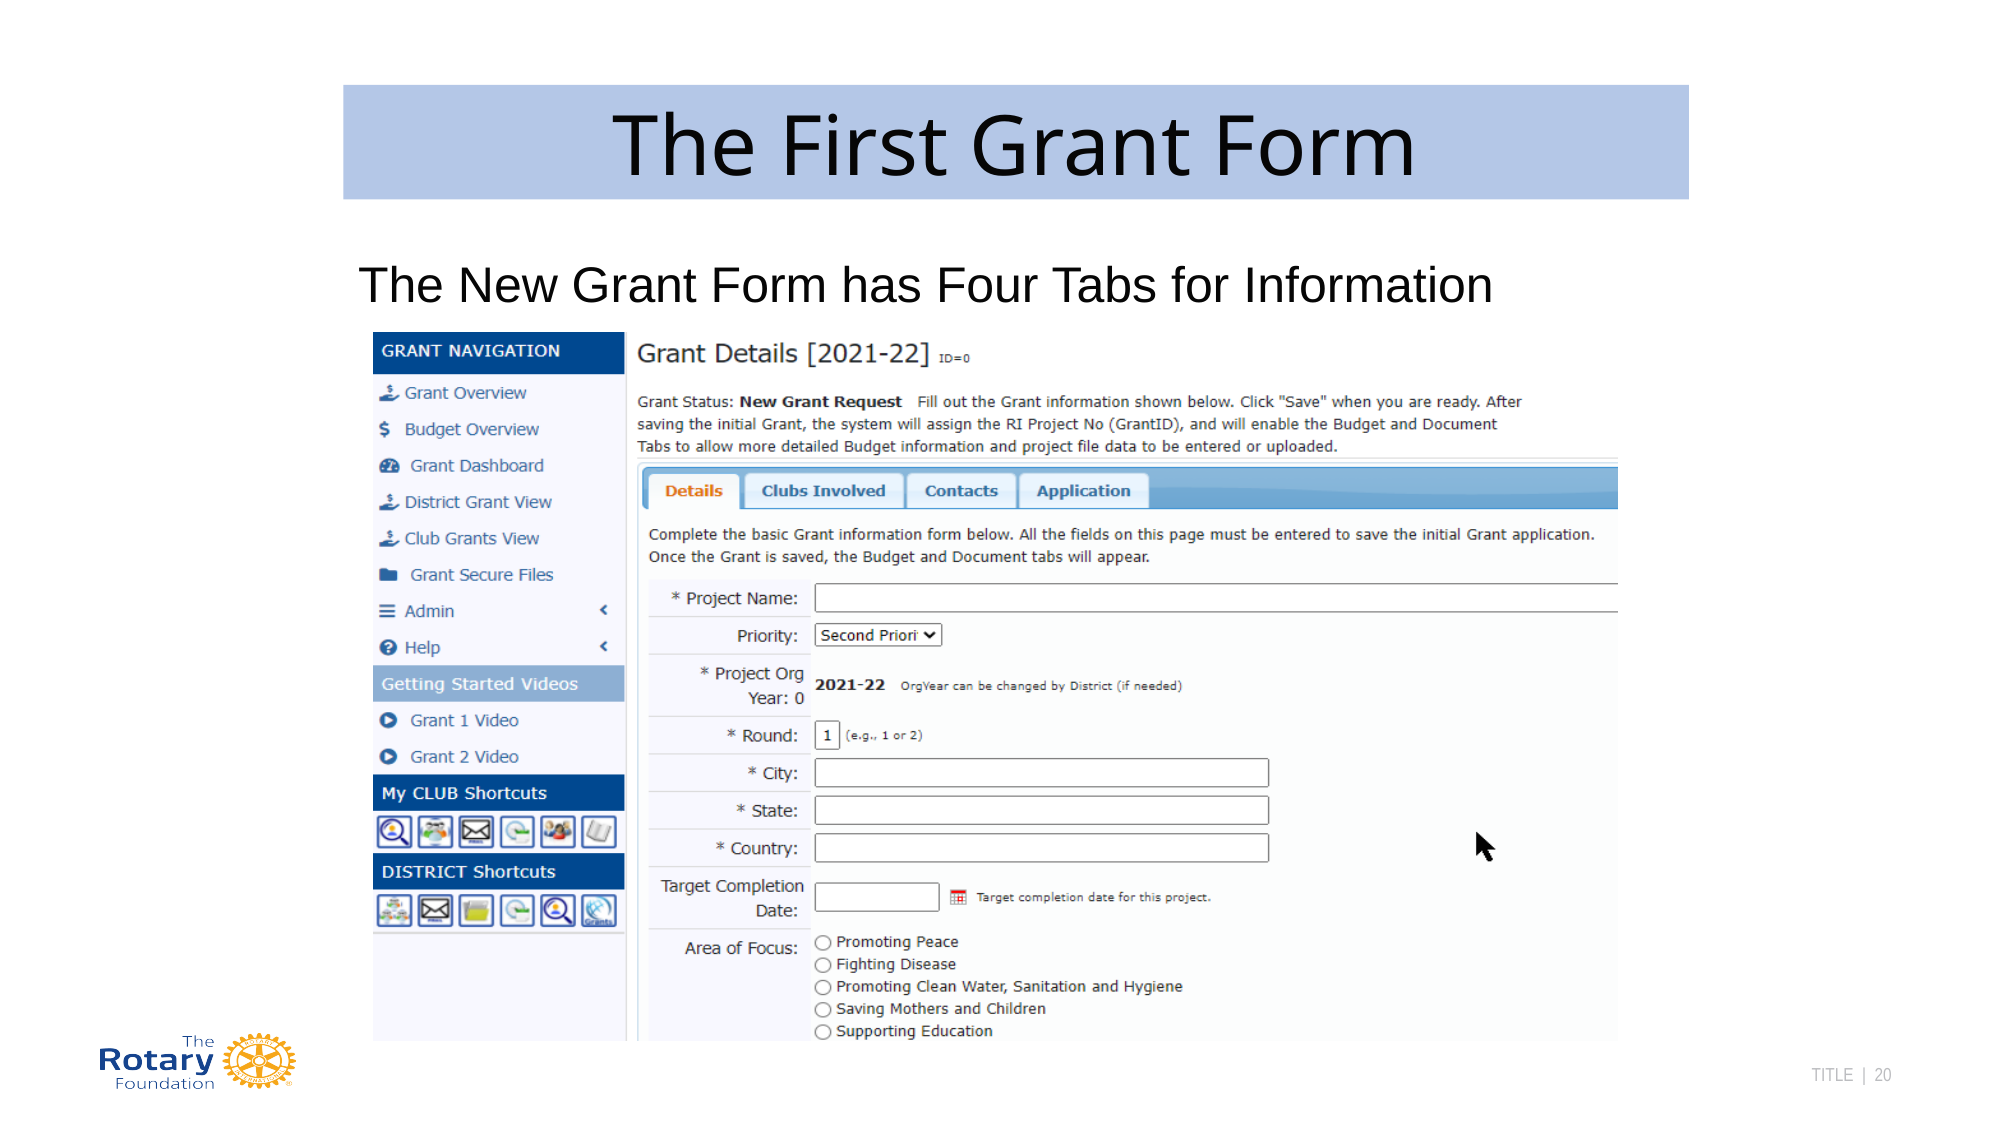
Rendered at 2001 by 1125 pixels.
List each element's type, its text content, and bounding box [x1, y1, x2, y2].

picture [373, 332, 1618, 1041]
text_box The New Grant Form has Four Tabs for Information [343, 245, 1618, 321]
picture [100, 1033, 296, 1089]
text_box The First Grant Form [343, 84, 1689, 200]
